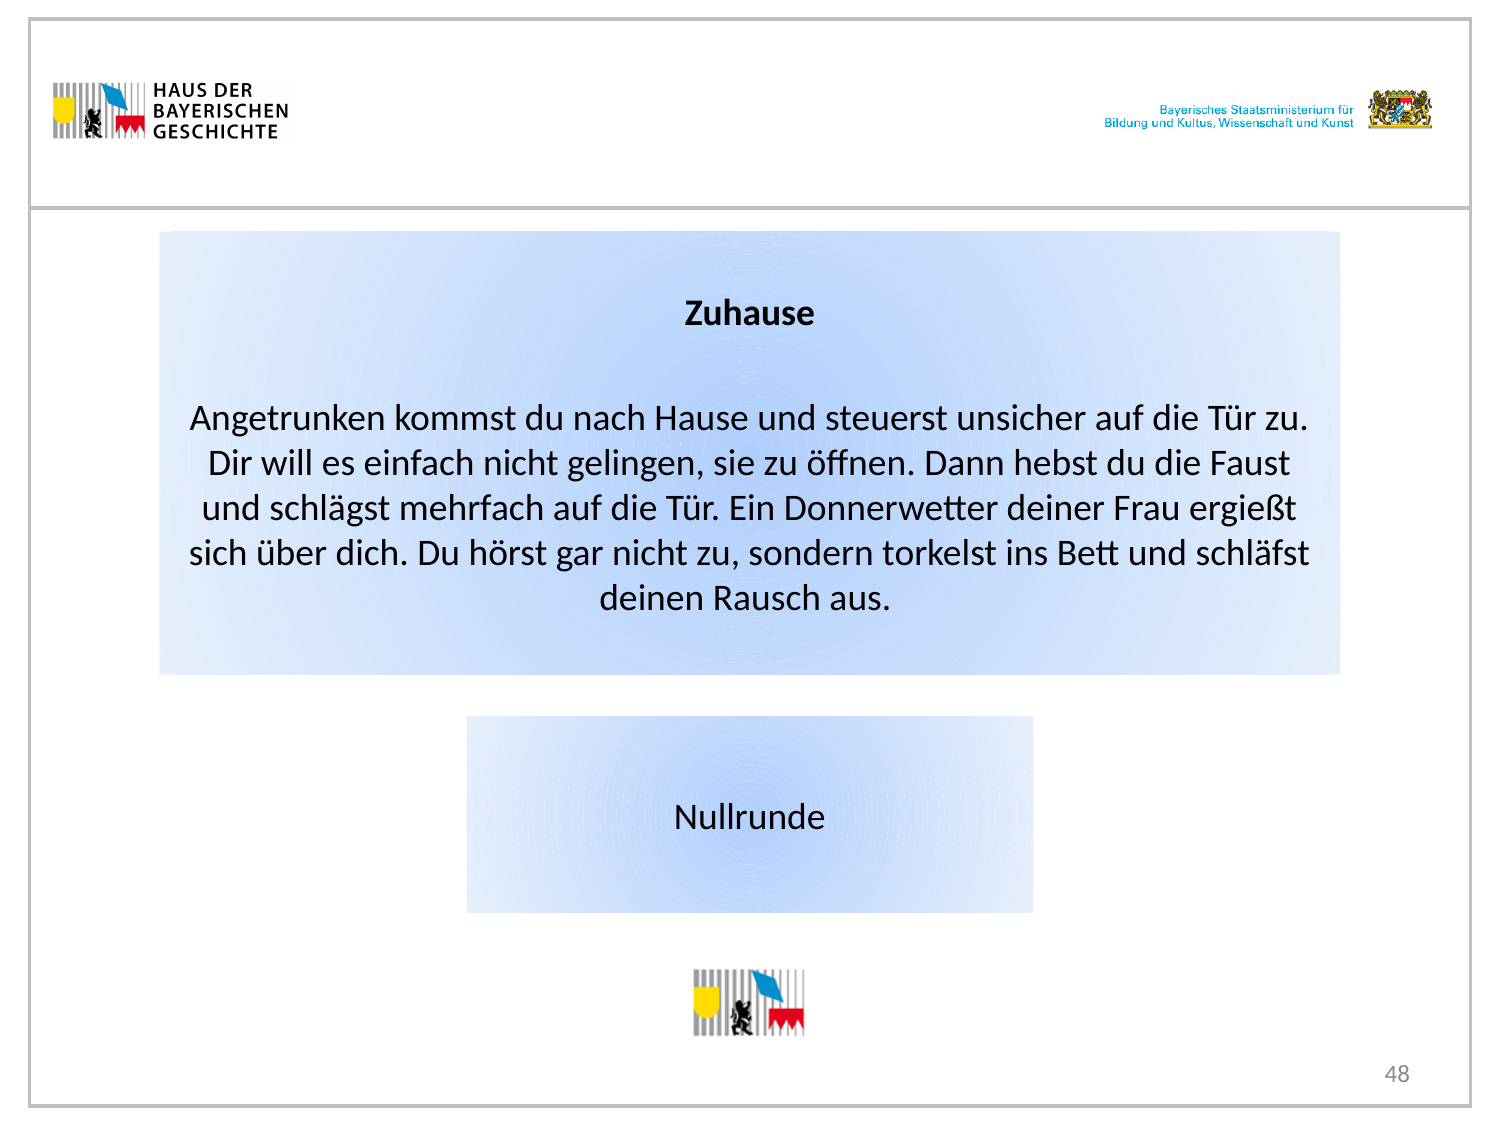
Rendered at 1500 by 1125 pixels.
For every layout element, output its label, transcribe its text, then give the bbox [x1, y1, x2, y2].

picture [1080, 78, 1440, 146]
list Nullrunde [466, 716, 1034, 913]
list Zuhause Angetrunken kommst du nach Hause und steuerst unsicher auf die Tür zu. Dir will es einfach nicht gelingen, sie zu öffnen. Dann hebst du die Faust und schlägst mehrfach auf die Tür. Ein Donnerwetter deiner Frau ergießt sich über dich. Du hörst gar nicht zu, sondern torkelst ins Bett und schläfst deinen Rausch aus. [159, 231, 1341, 675]
picture [49, 78, 292, 146]
picture [688, 963, 811, 1045]
